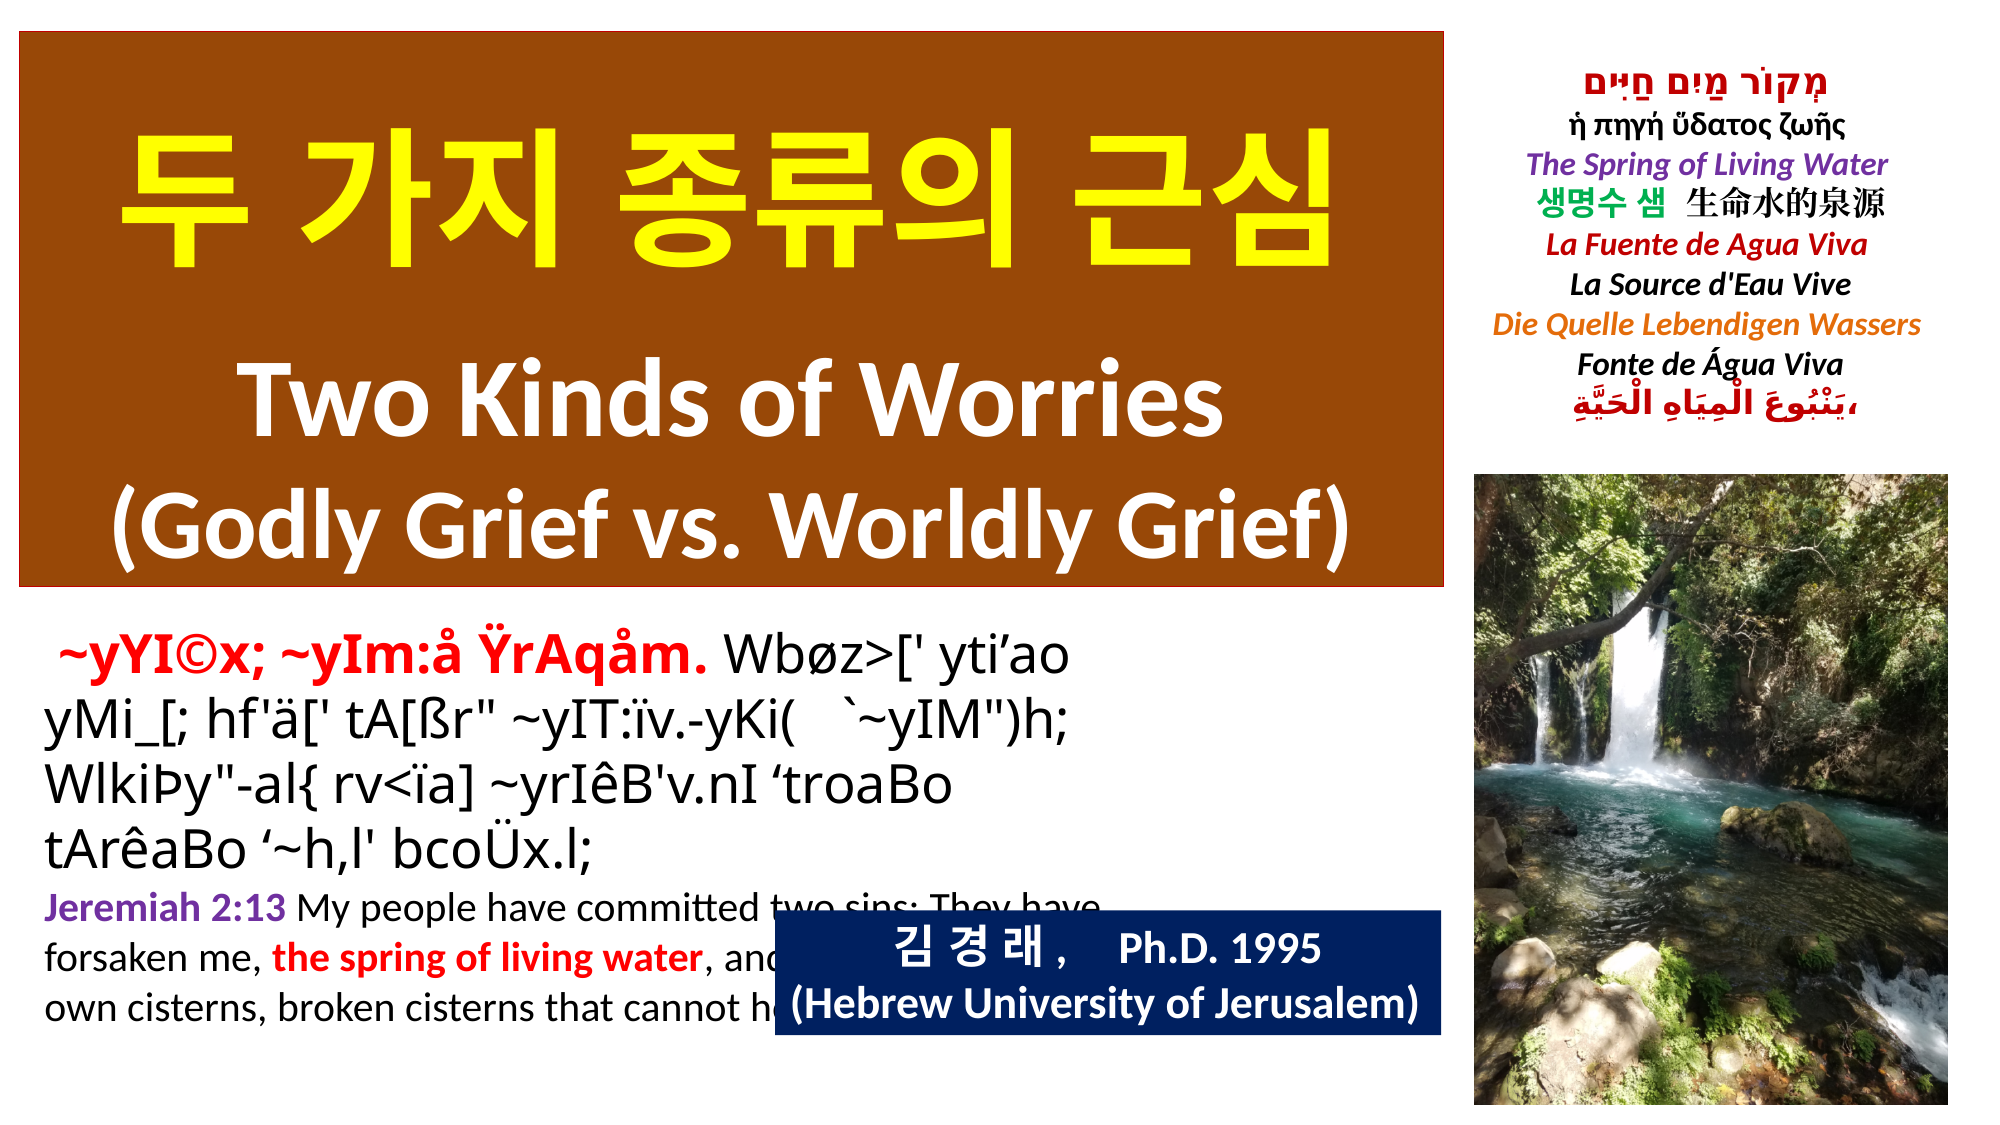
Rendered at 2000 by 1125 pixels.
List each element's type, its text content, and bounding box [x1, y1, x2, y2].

text_box ~yYI©x; ~yIm:å ŸrAqåm. Wbøz>[' yti’ao yMi_[; hf'ä[' tA[ßr" ~yIT:ïv.-yKi( `~yIM")h; WlkiÞy"-al{ rv<ïa] ~yrIêB'v.nI ‘troaBo tArêaBo ‘~h,l' bcoÜx.l; Jeremiah 2:13 My people have committed two sins: They have forsaken me, the spring of living water, and have dug their own cisterns, broken cisterns that cannot hold water. [29, 612, 1118, 1038]
text_box 두 가지 종류의 근심 Two Kinds of Worries (Godly Grief vs. Worldly Grief) [19, 31, 1444, 587]
picture [1474, 474, 1948, 1106]
text_box מְקוֹר מַיִם חַיִּים ἡ πηγή ὕδατος ζωῆς The Spring of Living Water 생명수 샘 生命水的泉源 La Fuente de Agua Viva La Source d'Eau Vive Die Quelle Lebendigen Wassers Fonte de Água Viva ‎ يَنْبُوعَ الْمِيَاهِ الْحَيَّةِ، [1448, 49, 1974, 430]
text_box 김 경 래, Ph.D. 1995 (Hebrew University of Jerusalem) [775, 910, 1442, 1036]
